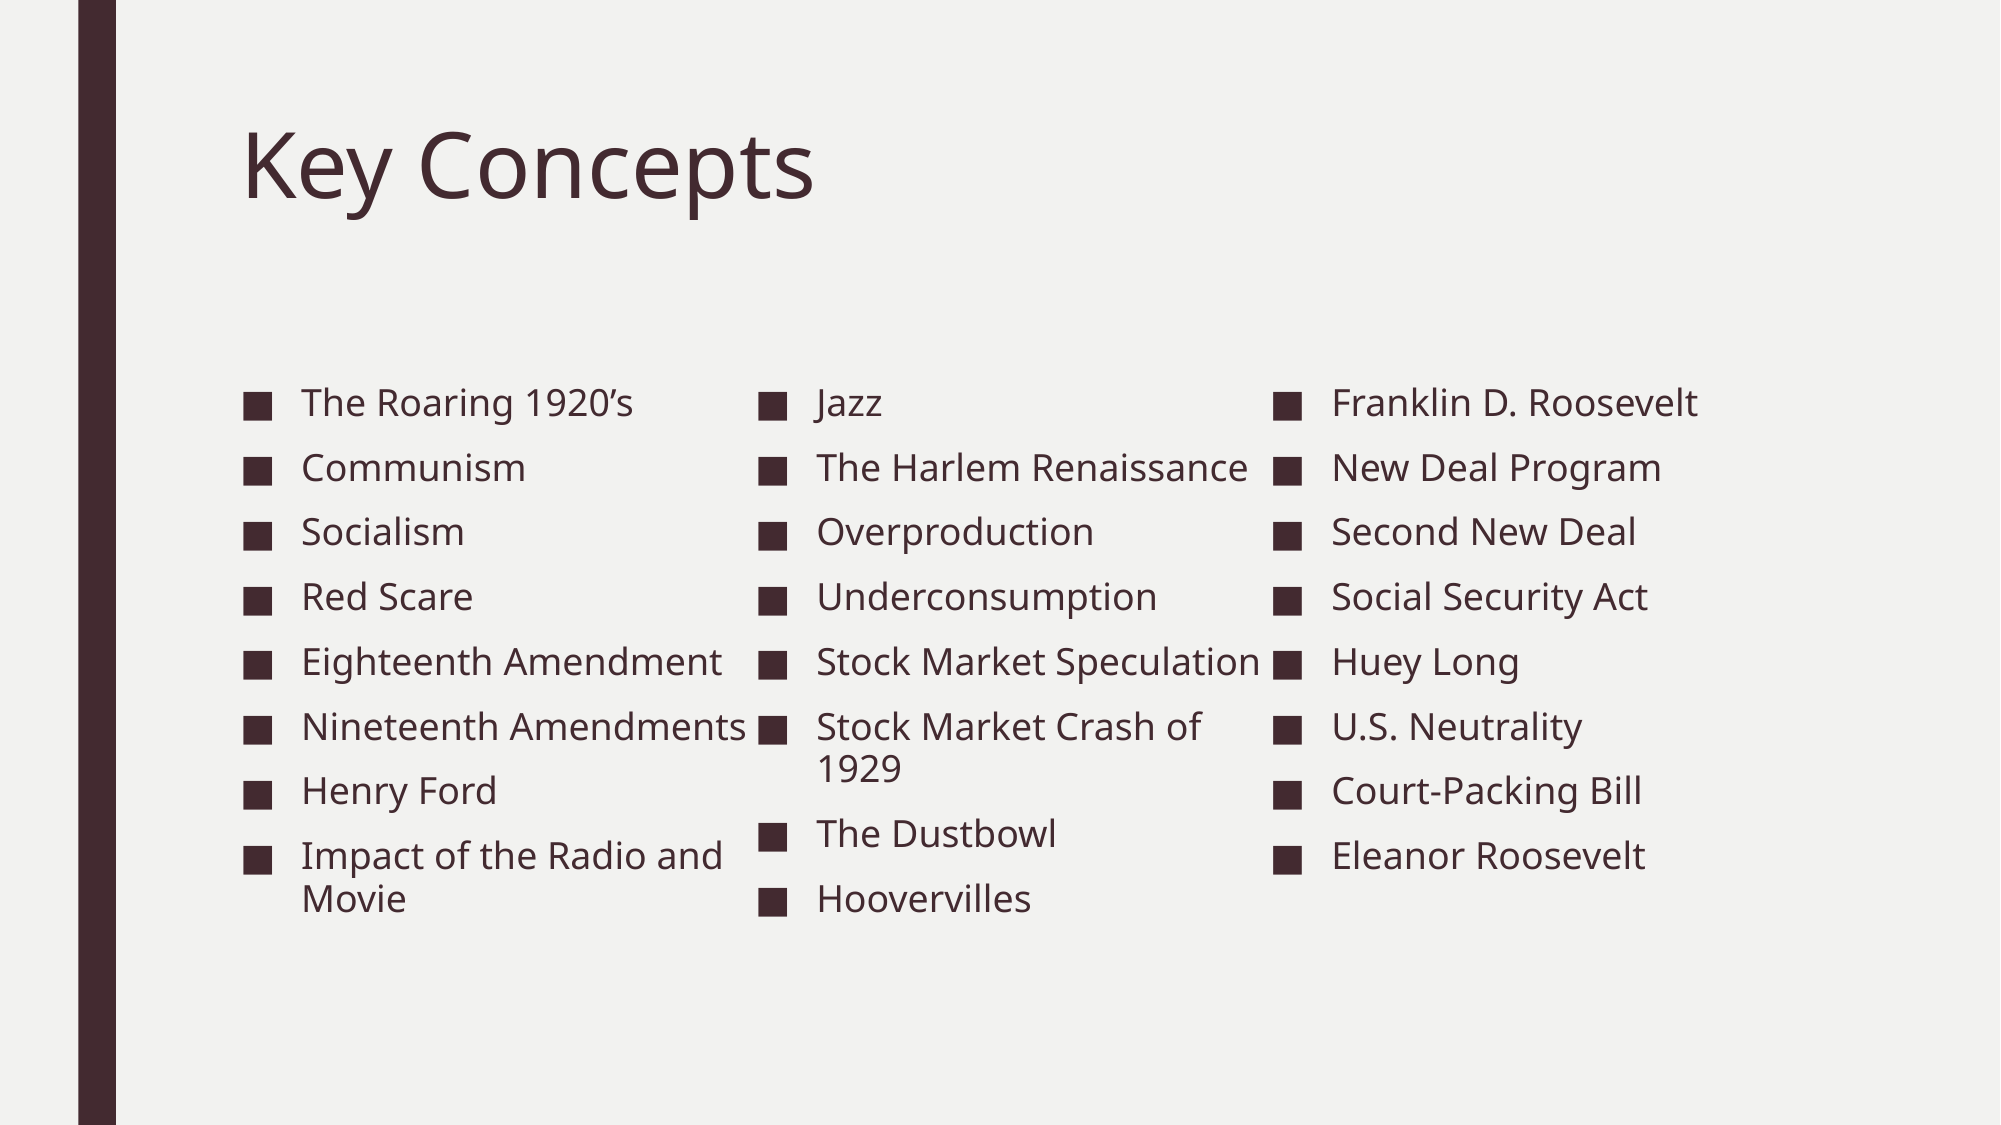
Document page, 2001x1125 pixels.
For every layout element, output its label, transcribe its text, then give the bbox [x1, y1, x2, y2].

list The Roaring 1920’s Communism Socialism Red Scare Eighteenth Amendment Nineteenth Amendments Henry Ford Impact of the Radio and Movie Jazz The Harlem Renaissance Overproduction Underconsumption Stock Market Speculation Stock Market Crash of 1929 The Dustbowl Hoovervilles Franklin D. Roosevelt New Deal Program Second New Deal Social Security Act Huey Long U.S. Neutrality Court-Packing Bill Eleanor Roosevelt [225, 375, 1800, 963]
title Key Concepts [225, 112, 1800, 357]
